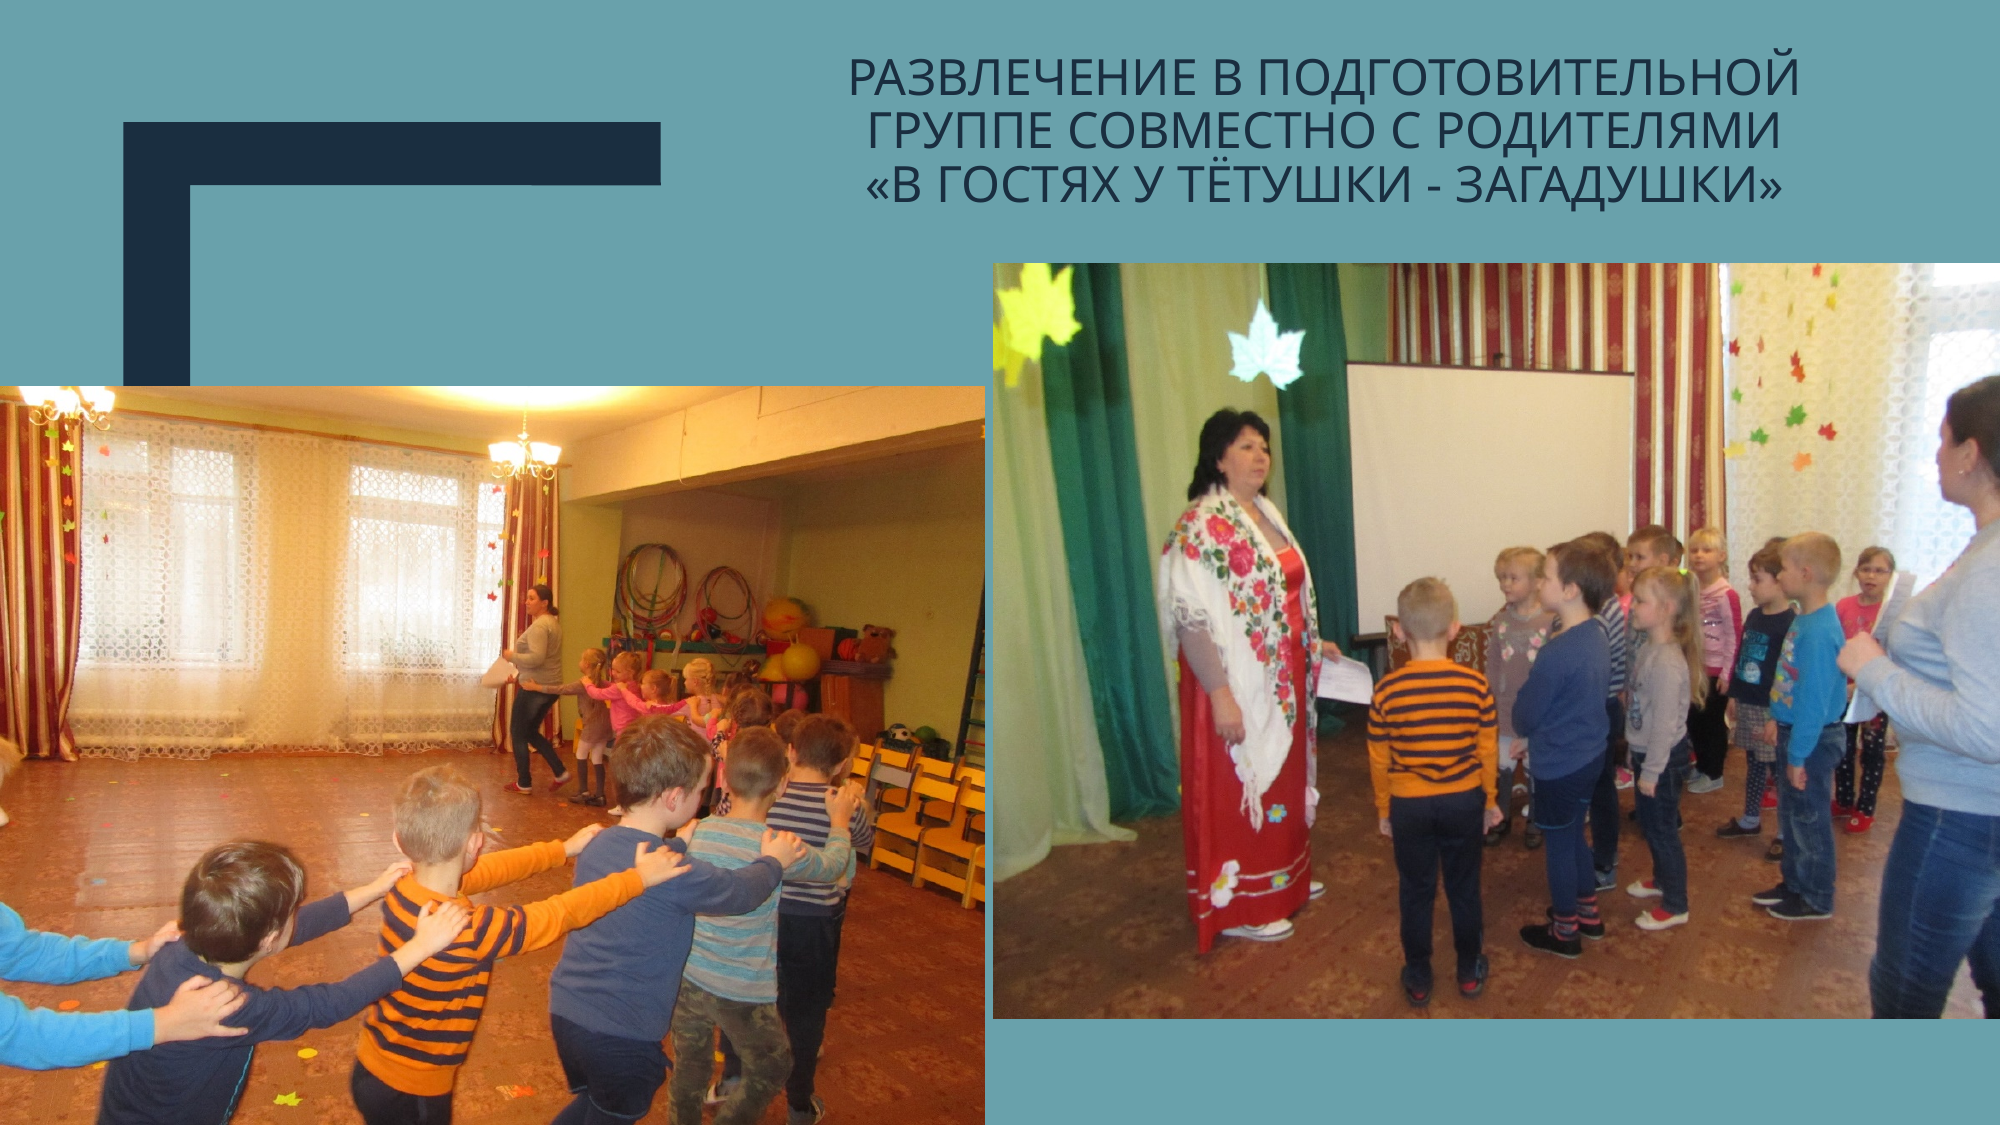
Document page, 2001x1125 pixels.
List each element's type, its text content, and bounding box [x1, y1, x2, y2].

picture [993, 263, 2000, 1019]
title Развлечение в подготовительной группе совместно с родителями «В гостях у тётушки - Загадушки» [759, 29, 1891, 221]
picture [0, 386, 985, 1125]
